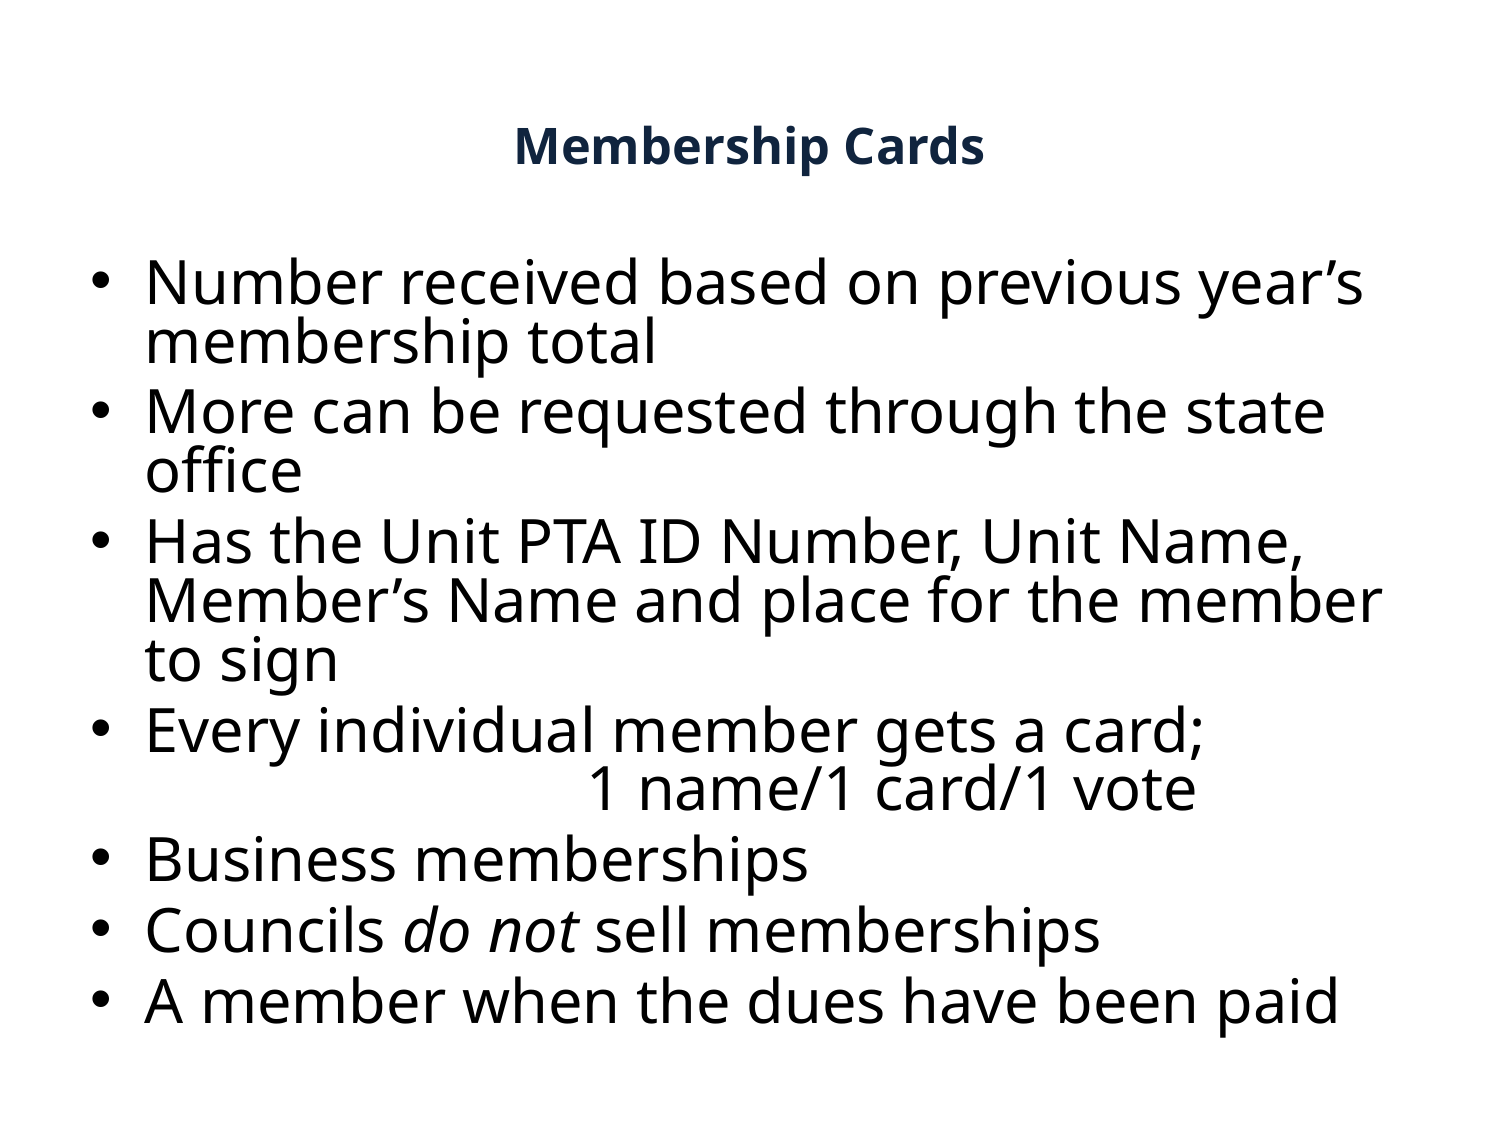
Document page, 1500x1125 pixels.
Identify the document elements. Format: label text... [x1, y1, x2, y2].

list Number received based on previous year’s membership total More can be requested through the state office Has the Unit PTA ID Number, Unit Name, Member’s Name and place for the member to sign Every individual member gets a card; 1 name/1 card/1 vote Business memberships Councils do not sell memberships A member when the dues have been paid [75, 249, 1425, 1050]
title Membership Cards [75, 45, 1425, 233]
